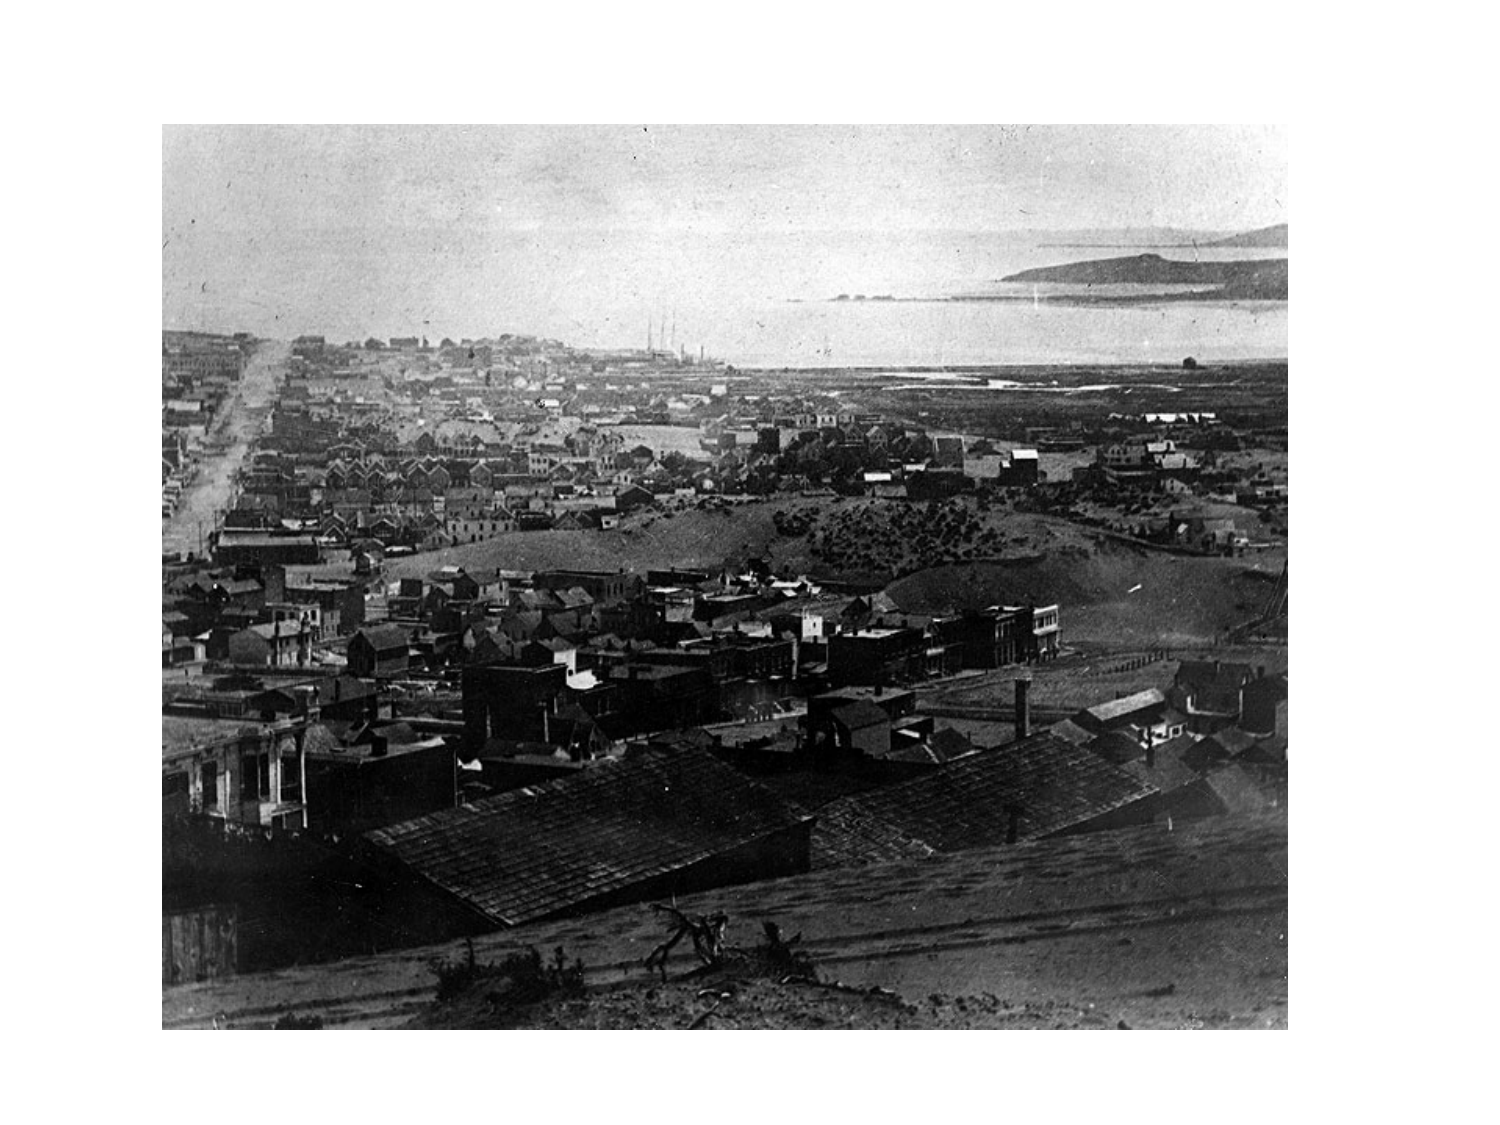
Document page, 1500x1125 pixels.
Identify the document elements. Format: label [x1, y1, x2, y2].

picture [162, 124, 1288, 1030]
